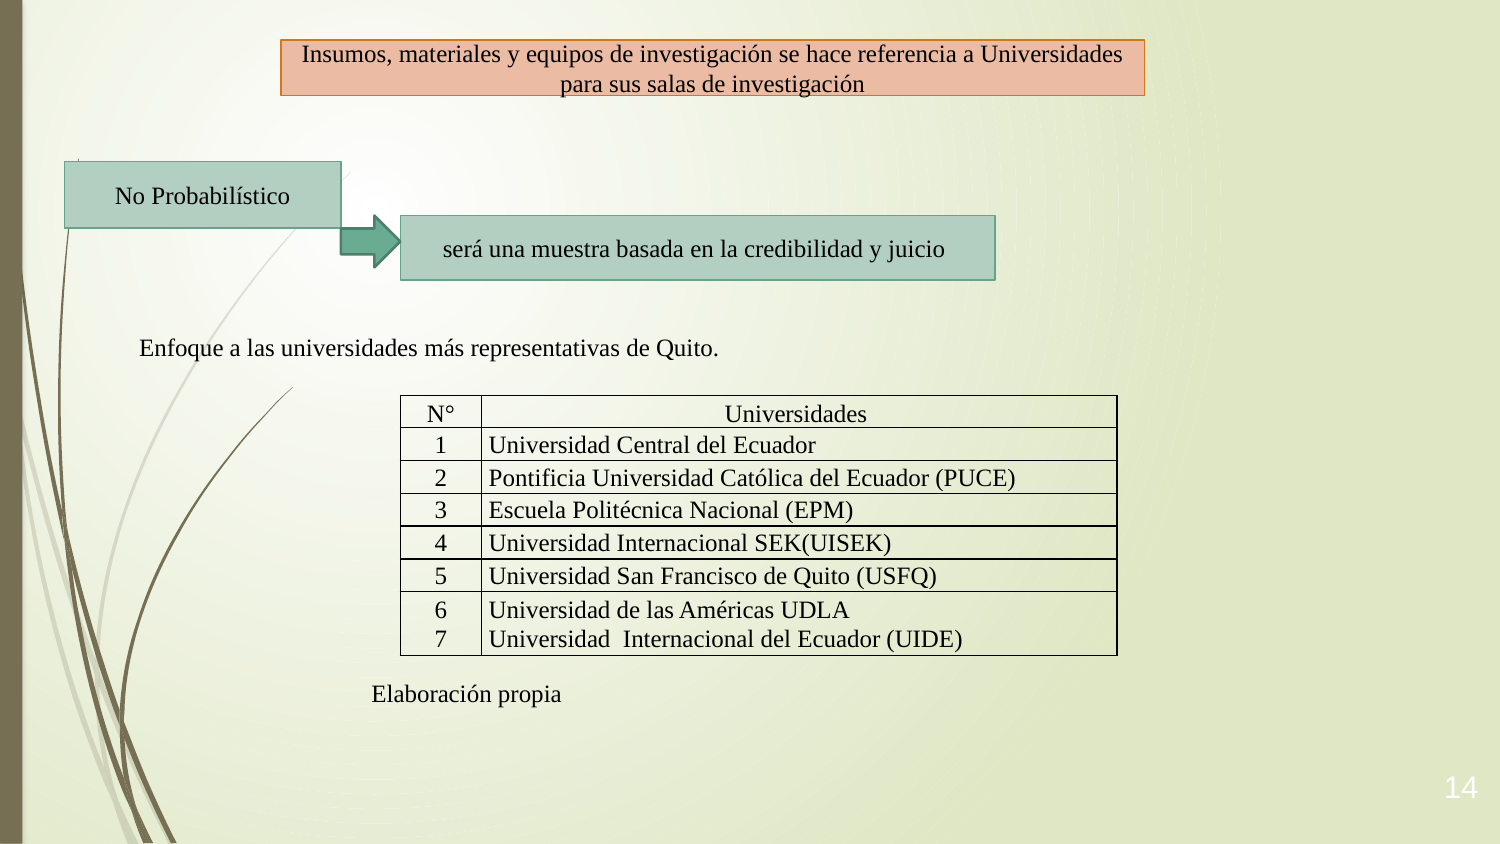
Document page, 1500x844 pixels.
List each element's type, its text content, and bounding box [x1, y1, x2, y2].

table_cell Pontificia Universidad Católica del Ecuador (PUCE) [482, 461, 1116, 493]
table_cell Universidad Internacional SEK(UISEK) [482, 527, 1116, 558]
text_box Elaboración propia [312, 672, 628, 713]
text_box No Probabilístico [64, 161, 342, 229]
table_cell 3 [401, 494, 481, 525]
table_cell 2 [401, 461, 481, 493]
text_box Insumos, materiales y equipos de investigación se hace referencia a Universidades para sus salas de investigación [280, 39, 1145, 96]
text_box Enfoque a las universidades más representativas de Quito. [94, 294, 845, 429]
text_box [339, 214, 402, 269]
table_cell 6 7 [401, 592, 481, 655]
table_cell Universidad San Francisco de Quito (USFQ) [482, 560, 1116, 591]
table_header Universidades [482, 396, 1116, 427]
slide_number 14 [1249, 760, 1494, 813]
table_cell Universidad Central del Ecuador [482, 428, 1116, 460]
table_header N° [401, 396, 481, 427]
table_cell 5 [401, 560, 481, 591]
table_cell 4 [401, 527, 481, 558]
table_cell Universidad de las Américas UDLA Universidad Internacional del Ecuador (UIDE) [482, 592, 1116, 655]
text_box será una muestra basada en la credibilidad y juicio [400, 215, 996, 281]
table_cell 1 [401, 428, 481, 460]
table_cell Escuela Politécnica Nacional (EPM) [482, 494, 1116, 525]
